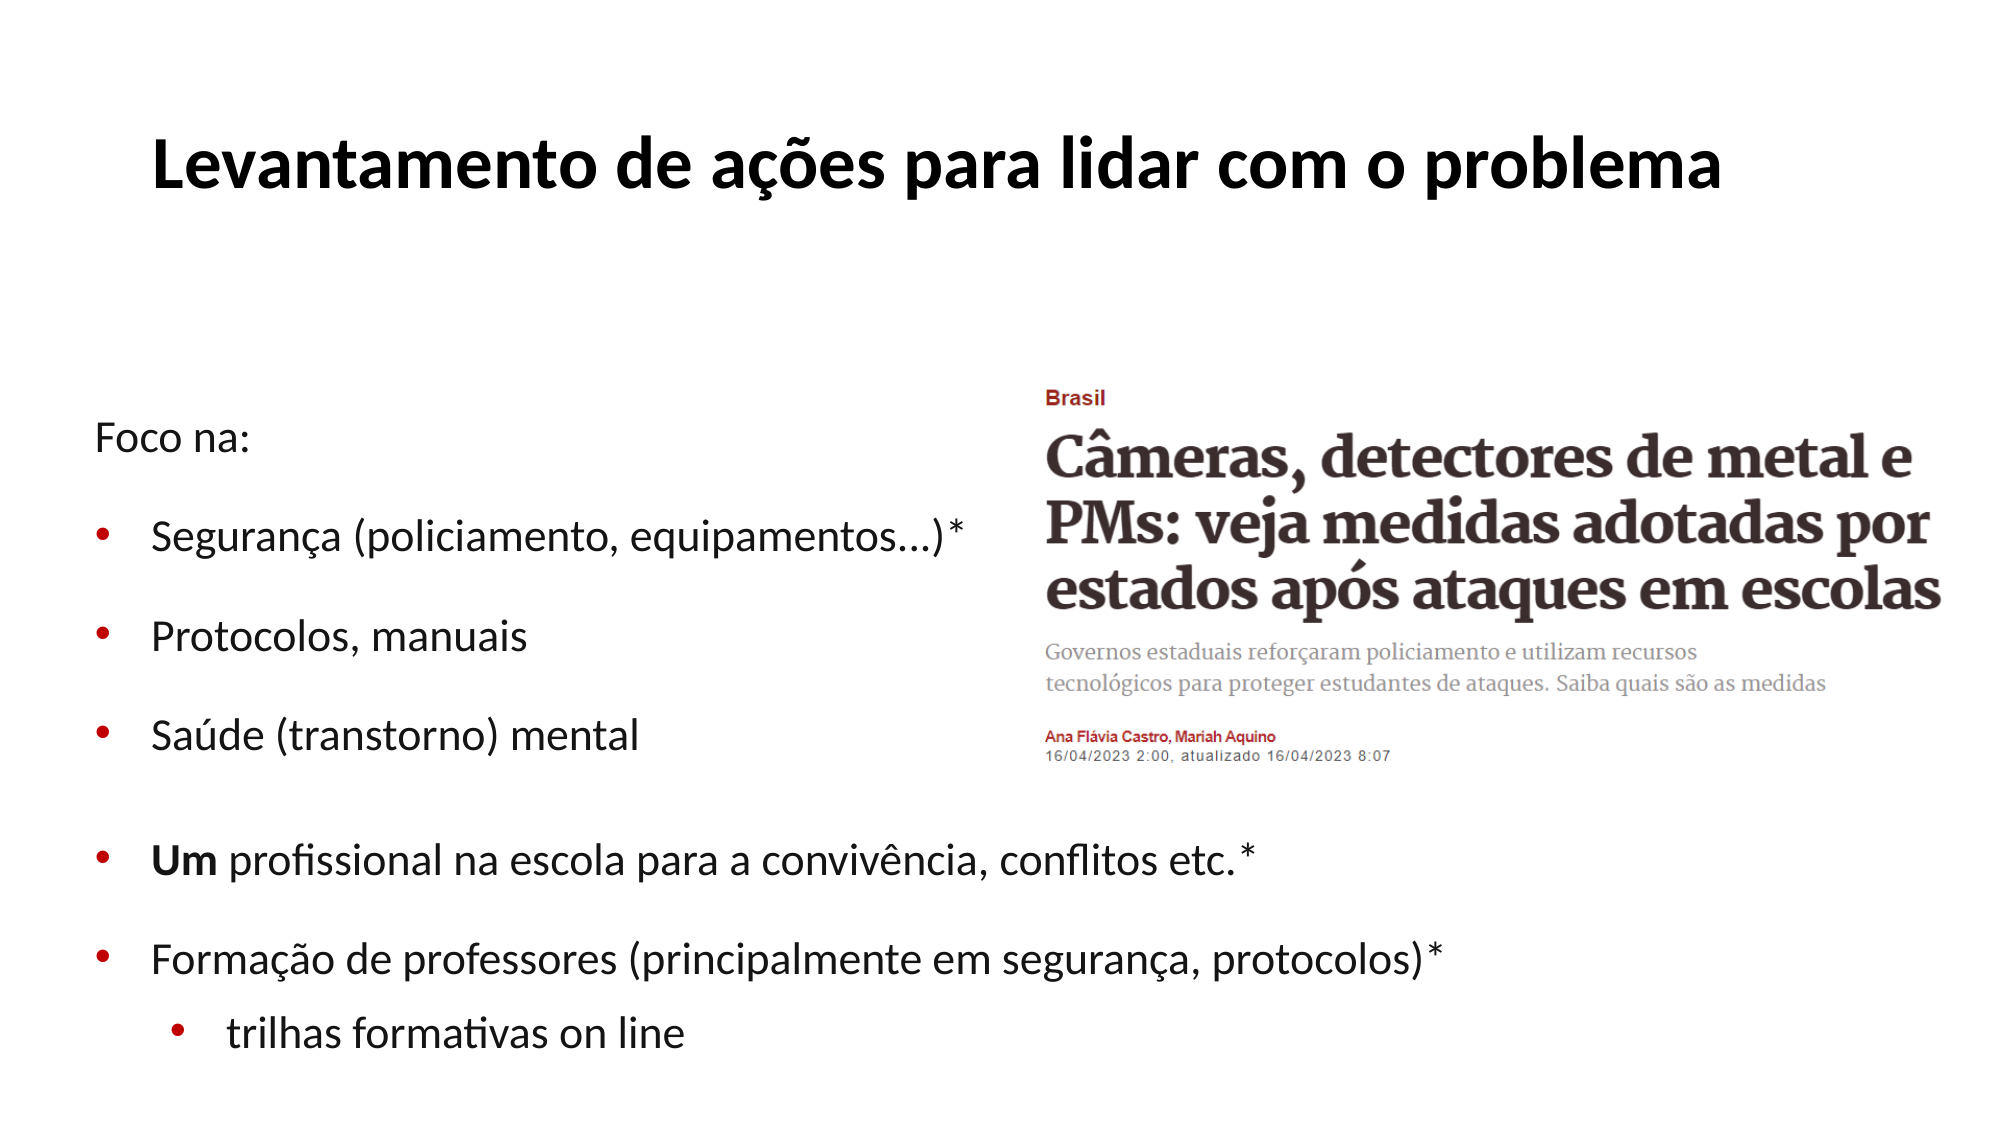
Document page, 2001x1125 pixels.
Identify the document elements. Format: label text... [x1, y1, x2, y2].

text_box Foco na: Segurança (policiamento, equipamentos...)* Protocolos, manuais Saúde (transtorno) mental [79, 380, 1040, 767]
text_box Um profissional na escola para a convivência, conflitos etc.* Formação de professores (principalmente em segurança, protocolos)* trilhas formativas on line [79, 802, 1590, 1065]
picture [1045, 352, 2000, 786]
title Levantamento de ações para lidar com o problema [137, 59, 1863, 278]
